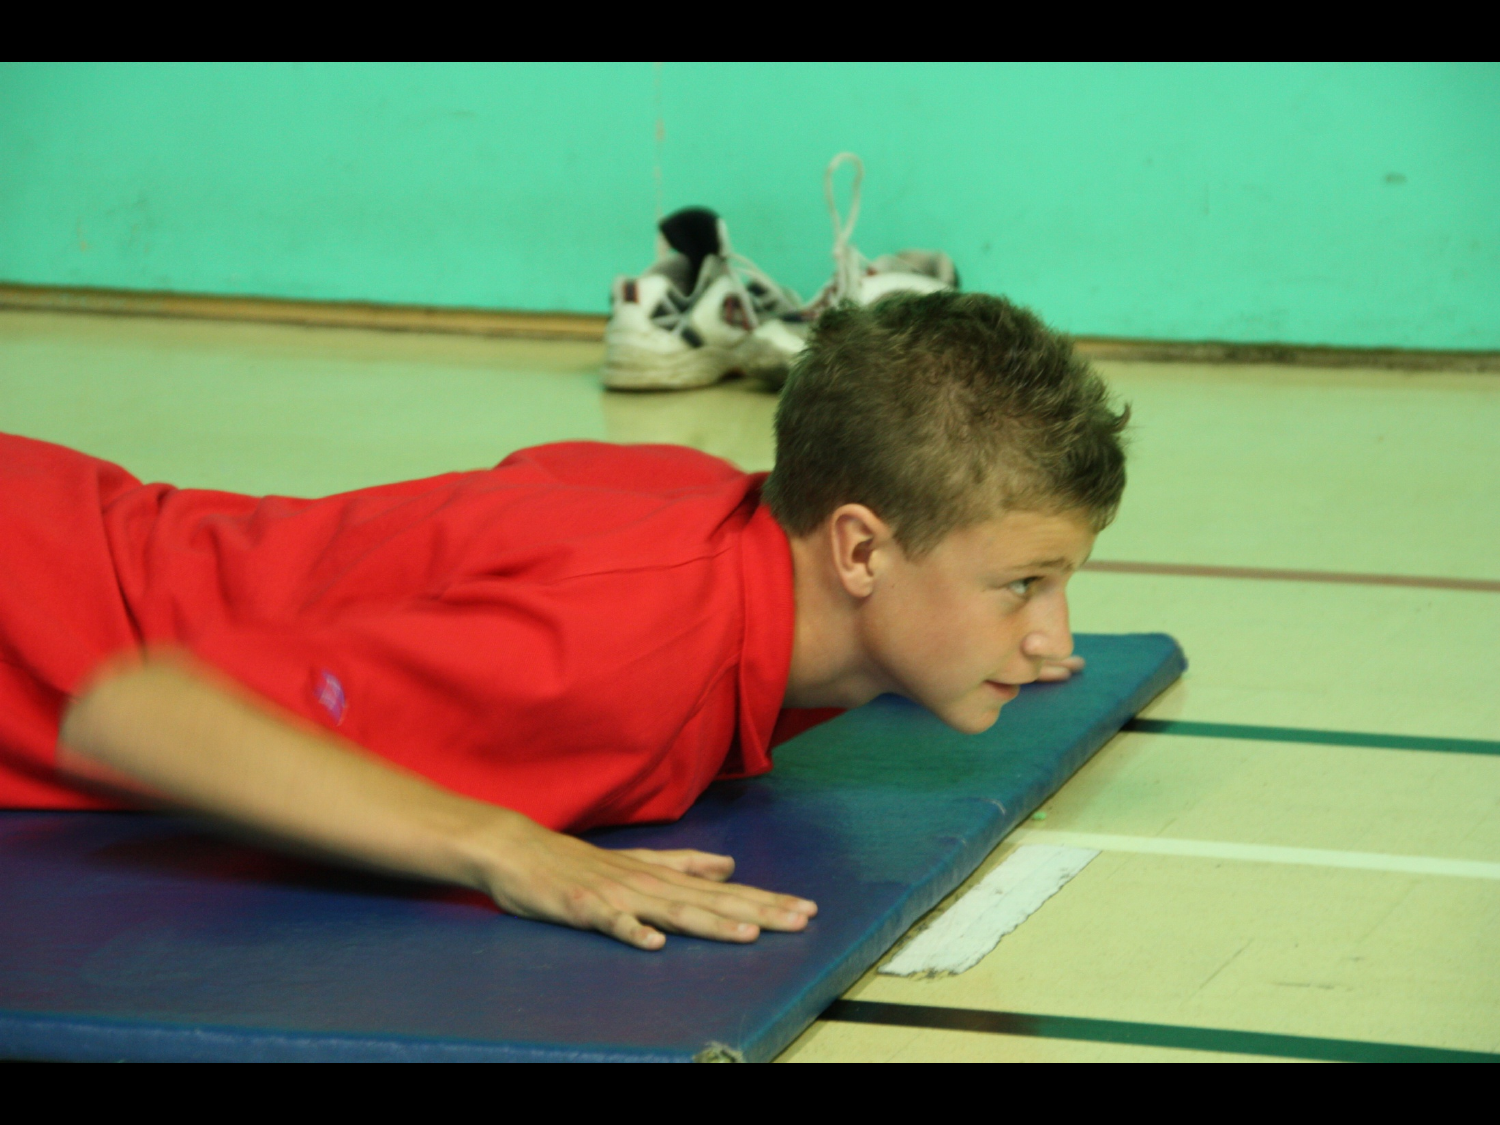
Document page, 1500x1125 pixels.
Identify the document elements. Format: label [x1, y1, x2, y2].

picture [0, 62, 1500, 1063]
